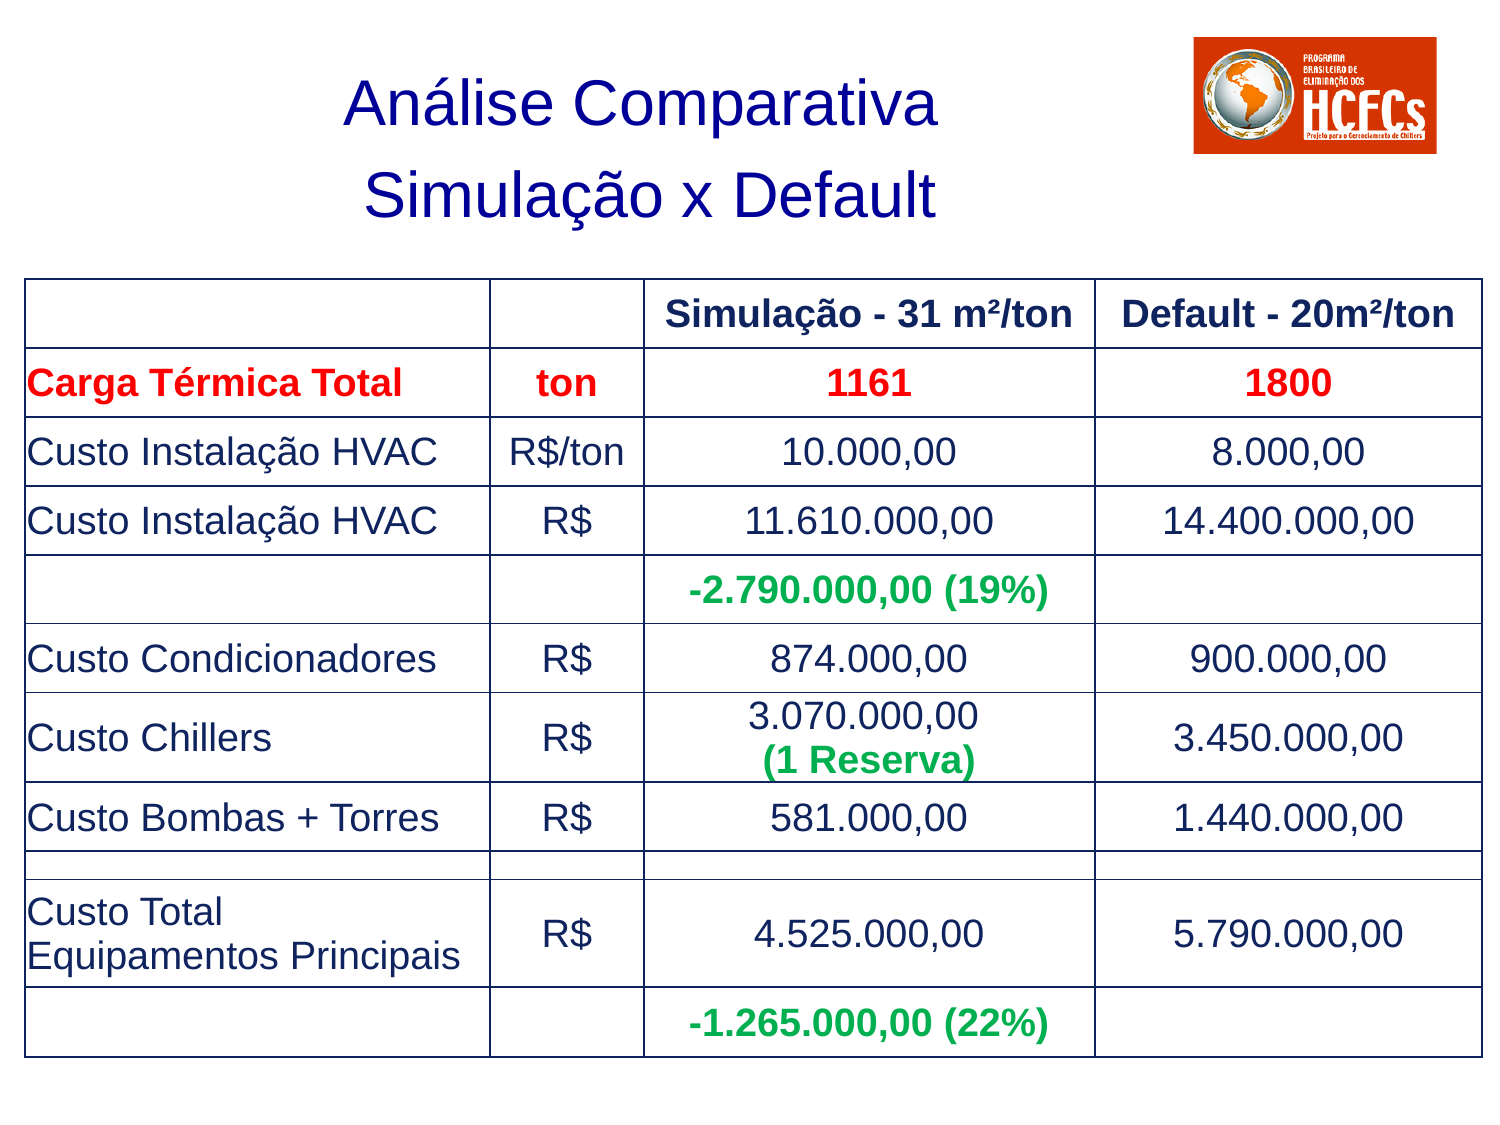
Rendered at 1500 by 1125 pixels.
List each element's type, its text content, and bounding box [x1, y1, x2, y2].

text_box Análise Comparativa Simulação x Default [87, 37, 1213, 157]
table_cell [1096, 556, 1481, 623]
table_cell [1096, 852, 1481, 879]
table_cell 581.000,00 [645, 783, 1094, 850]
table_cell [26, 852, 489, 879]
table_header Default - 20m²/ton [1096, 280, 1481, 347]
table_cell 1800 [1096, 349, 1481, 416]
table_cell 14.400.000,00 [1096, 487, 1481, 554]
table_cell 1161 [645, 349, 1094, 416]
table_cell 1.440.000,00 [1096, 783, 1481, 850]
table_cell [491, 556, 643, 623]
table_cell Custo Chillers [26, 693, 489, 781]
table_cell 3.070.000,00 (1 Reserva) [645, 693, 1094, 781]
table_cell R$ [491, 624, 643, 692]
table_cell [26, 988, 489, 1056]
table_cell R$ [491, 783, 643, 850]
table_cell [26, 556, 489, 623]
table_cell -1.265.000,00 (22%) [645, 988, 1094, 1056]
table_cell R$ [491, 487, 643, 554]
table_cell [1096, 988, 1481, 1056]
table_cell [491, 852, 643, 879]
table_cell R$ [491, 693, 643, 781]
table_cell 900.000,00 [1096, 624, 1481, 692]
table_cell Custo Condicionadores [26, 624, 489, 692]
table_cell 3.450.000,00 [1096, 693, 1481, 781]
table_cell Custo Instalação HVAC [26, 487, 489, 554]
table_cell R$/ton [491, 418, 643, 485]
table_cell 5.790.000,00 [1096, 880, 1481, 986]
table_cell 10.000,00 [645, 418, 1094, 485]
table_cell Custo Instalação HVAC [26, 418, 489, 485]
table_cell Custo Bombas + Torres [26, 783, 489, 850]
table_cell ton [491, 349, 643, 416]
table_cell 874.000,00 [645, 624, 1094, 692]
picture [1213, 37, 1437, 154]
table_cell [491, 988, 643, 1056]
table_header Simulação - 31 m²/ton [645, 280, 1094, 347]
table_cell [645, 852, 1094, 879]
table_header [491, 280, 643, 347]
table_header [26, 280, 489, 347]
table_cell 11.610.000,00 [645, 487, 1094, 554]
table_cell 4.525.000,00 [645, 880, 1094, 986]
table_cell 8.000,00 [1096, 418, 1481, 485]
table_cell R$ [491, 880, 643, 986]
table_cell Carga Térmica Total [26, 349, 489, 416]
table_cell Custo Total Equipamentos Principais [26, 880, 489, 986]
table_cell -2.790.000,00 (19%) [645, 556, 1094, 623]
